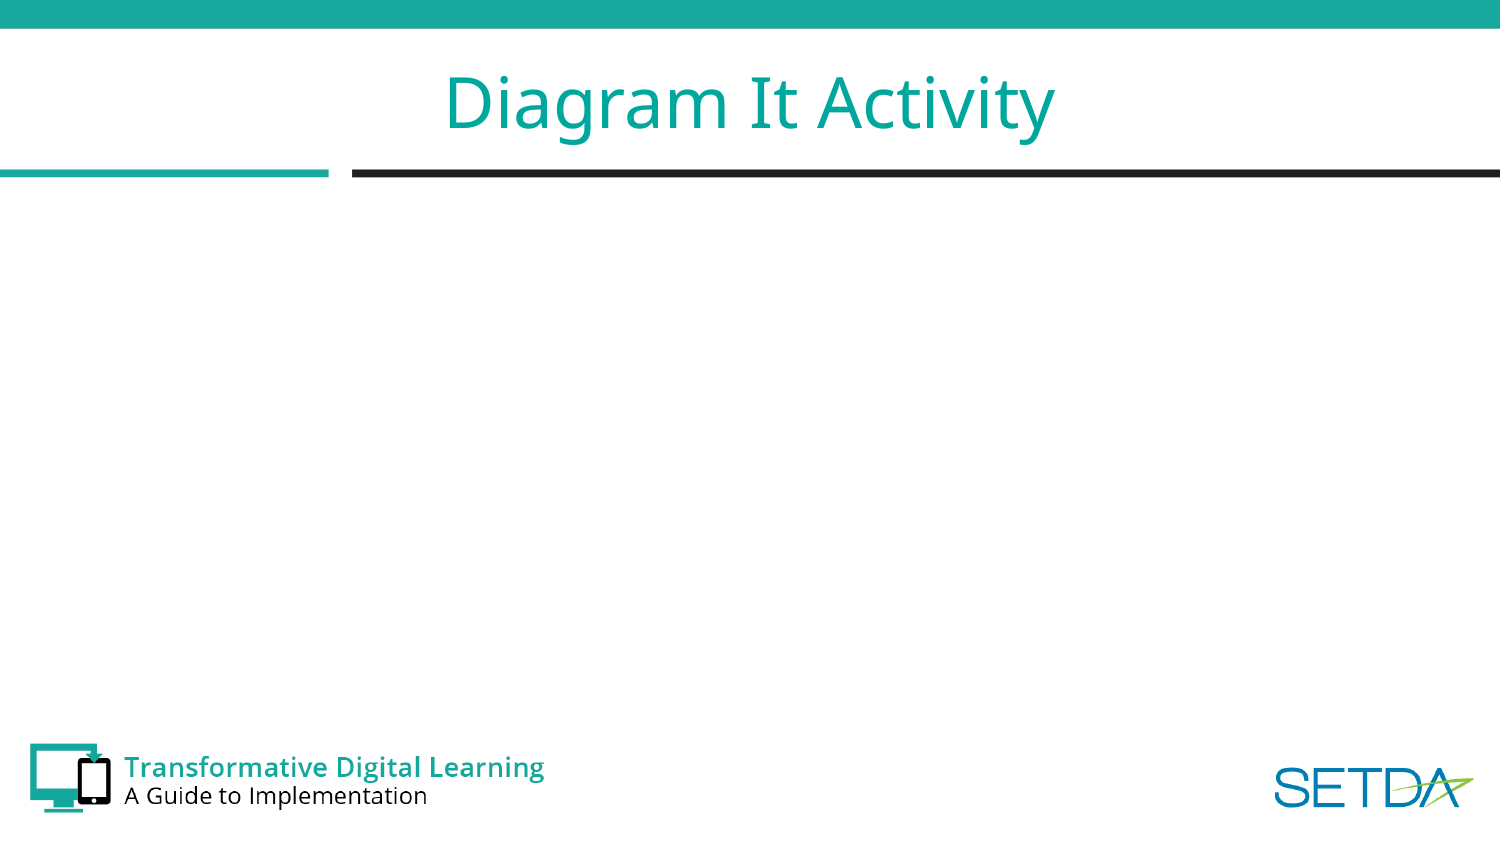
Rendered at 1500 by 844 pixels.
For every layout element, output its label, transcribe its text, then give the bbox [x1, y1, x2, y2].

title Diagram It Activity [75, 45, 1425, 155]
picture [0, 0, 1500, 844]
